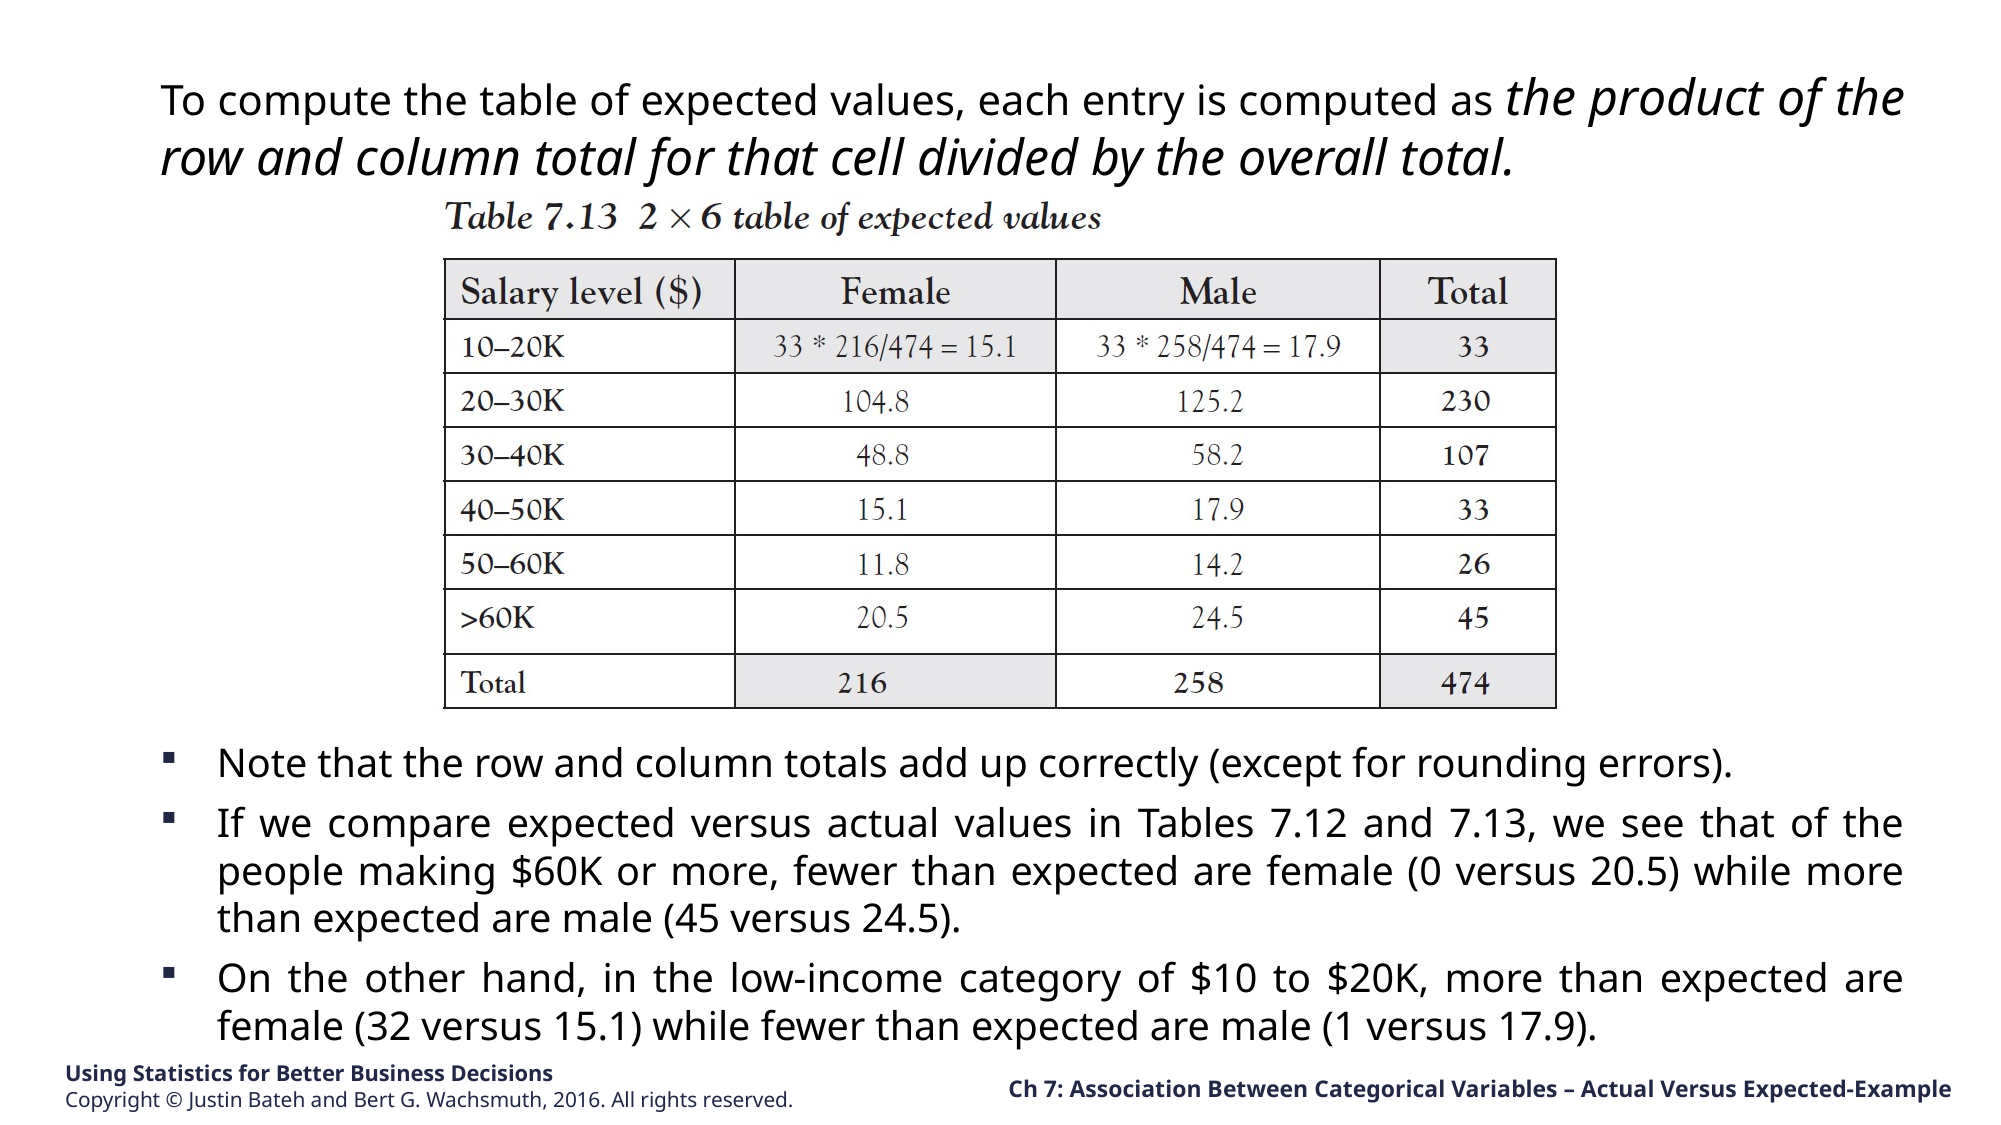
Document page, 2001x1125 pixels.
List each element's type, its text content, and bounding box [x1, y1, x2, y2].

picture [437, 194, 1563, 712]
text_box Ch 7: Association Between Categorical Variables – Actual Versus Expected-Example [857, 1067, 1968, 1110]
list To compute the table of expected values, each entry is computed as the product of the row and column total for that cell divided by the overall total. Note that the row and column totals add up correctly (except for rounding errors). If we compare expected versus actual values in Tables 7.12 and 7.13, we see that of the people making $60K or more, fewer than expected are female (0 versus 20.5) while more than expected are male (45 versus 24.5). On the other hand, in the low-income category of $10 to $20K, more than expected are female (32 versus 15.1) while fewer than expected are male (1 versus 17.9). [134, 58, 1921, 1025]
